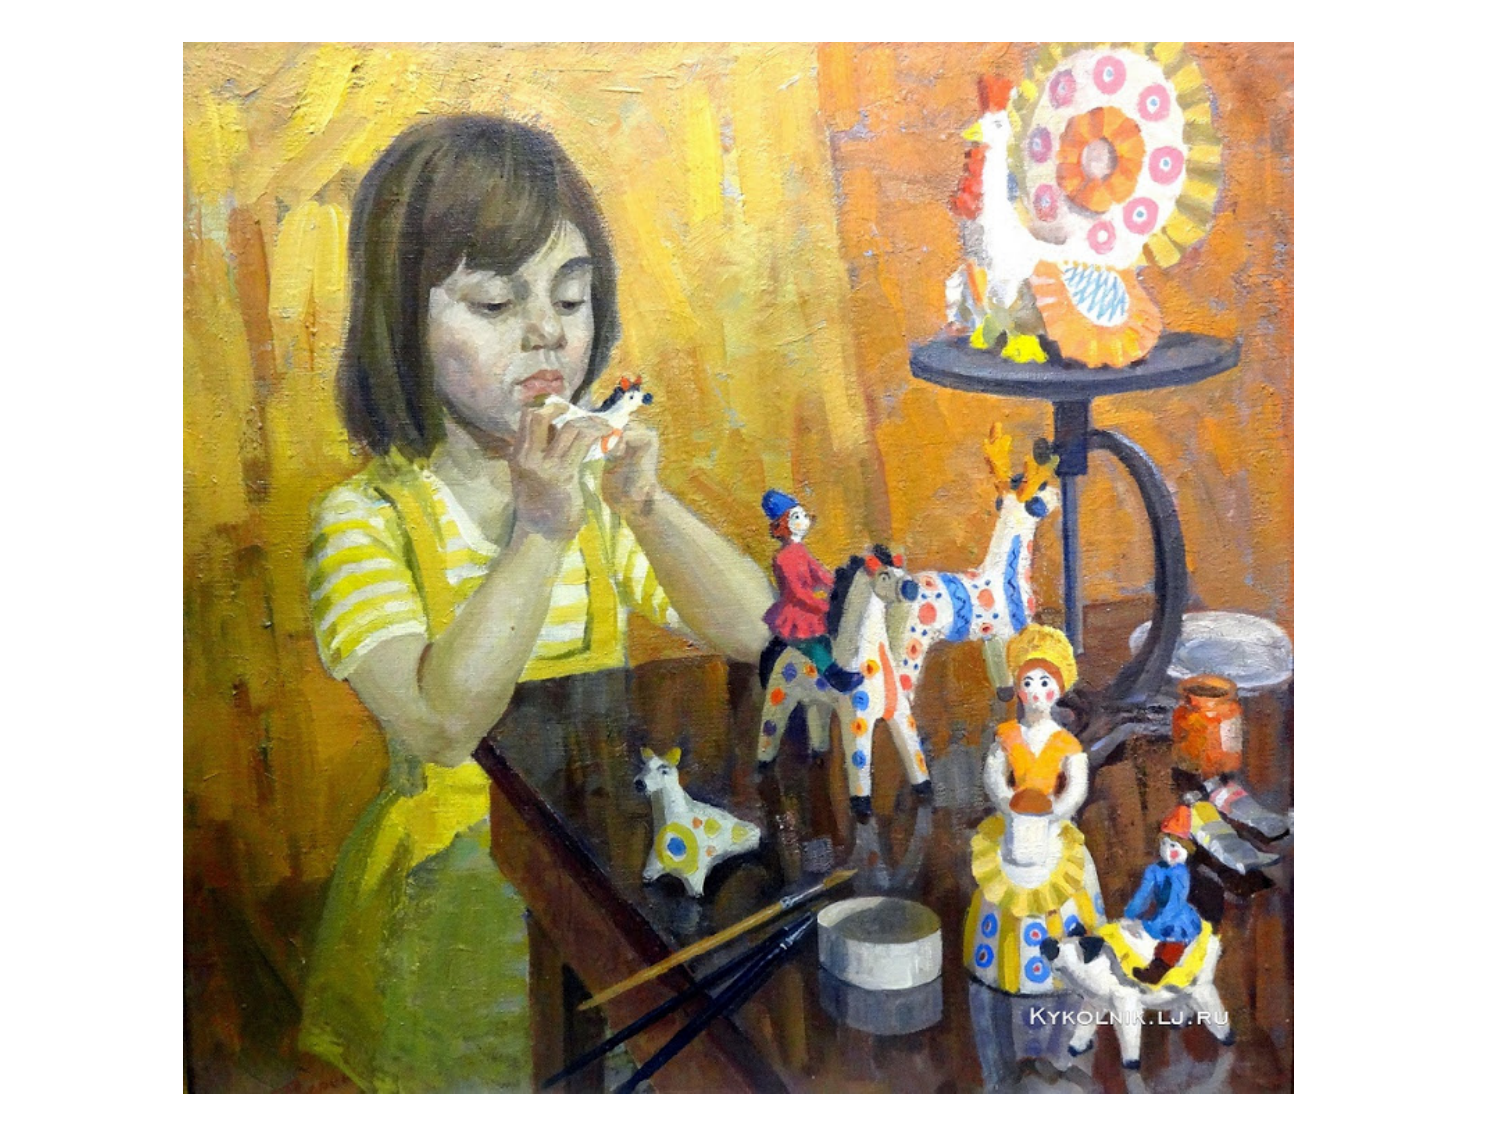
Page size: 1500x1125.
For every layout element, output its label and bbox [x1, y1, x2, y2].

list [182, 42, 1295, 1095]
